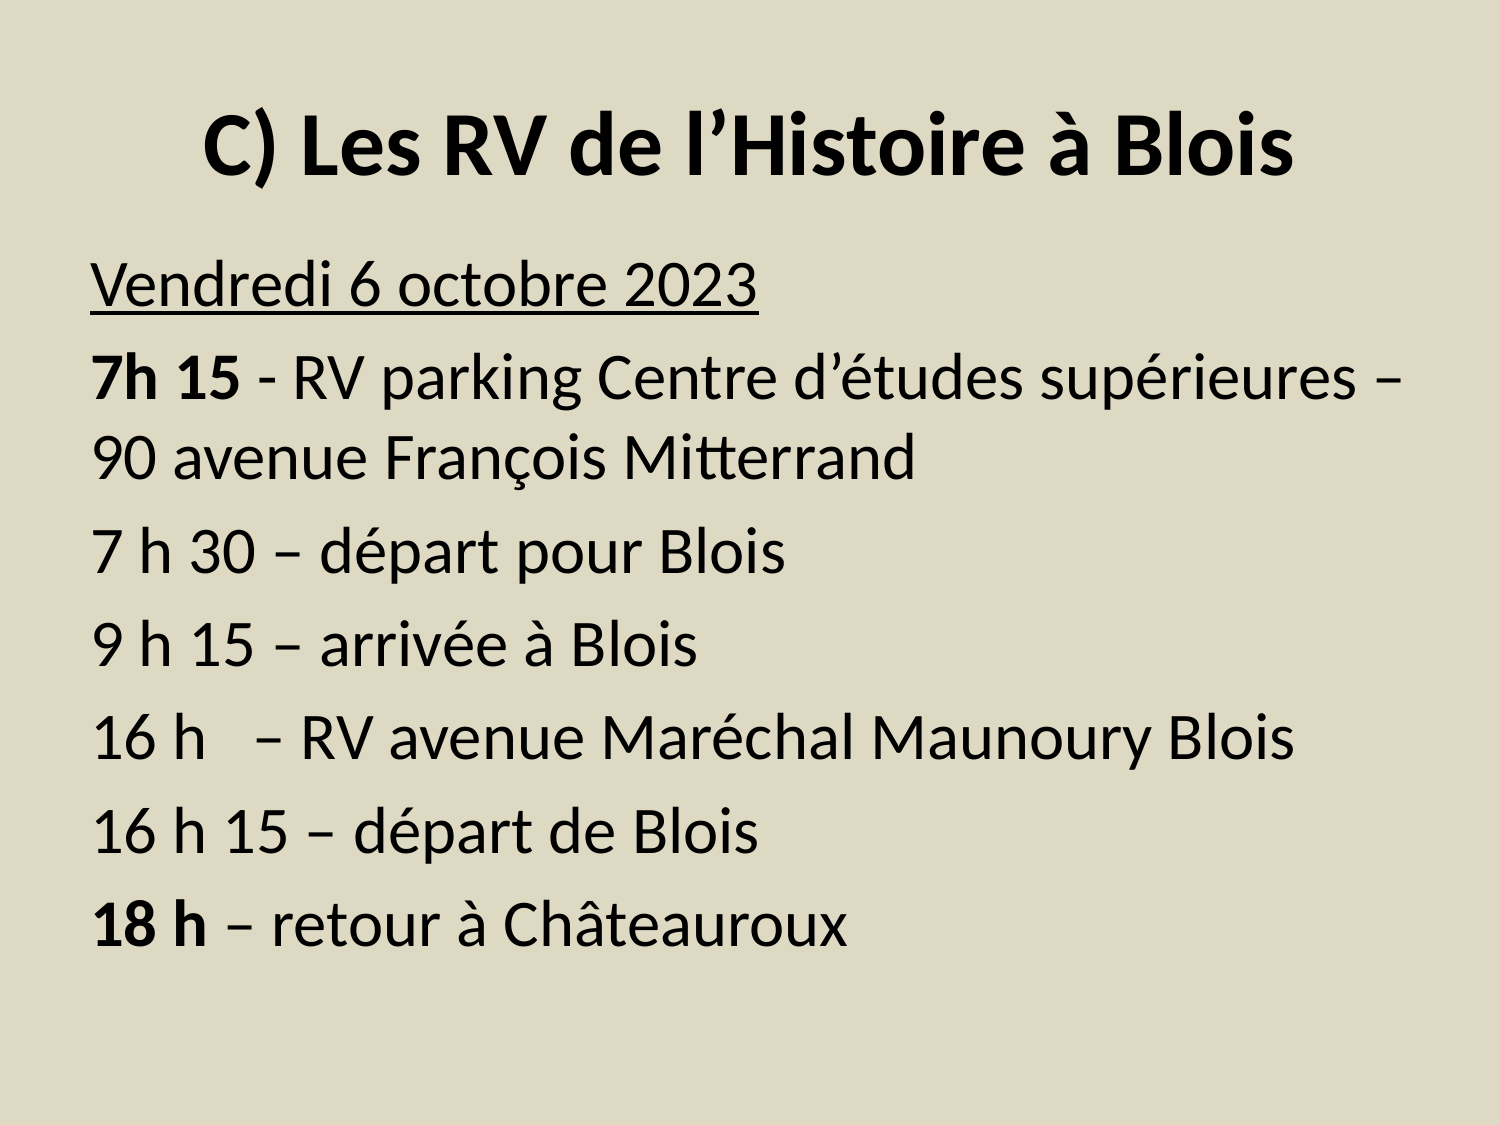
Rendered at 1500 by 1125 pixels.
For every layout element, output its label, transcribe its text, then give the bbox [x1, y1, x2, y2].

title C) Les RV de l’Histoire à Blois [75, 45, 1425, 232]
list Vendredi 6 octobre 2023 7h 15 - RV parking Centre d’études supérieures – 90 avenue François Mitterrand 7 h 30 – départ pour Blois 9 h 15 – arrivée à Blois 16 h – RV avenue Maréchal Maunoury Blois 16 h 15 – départ de Blois 18 h – retour à Châteauroux [75, 232, 1425, 1080]
